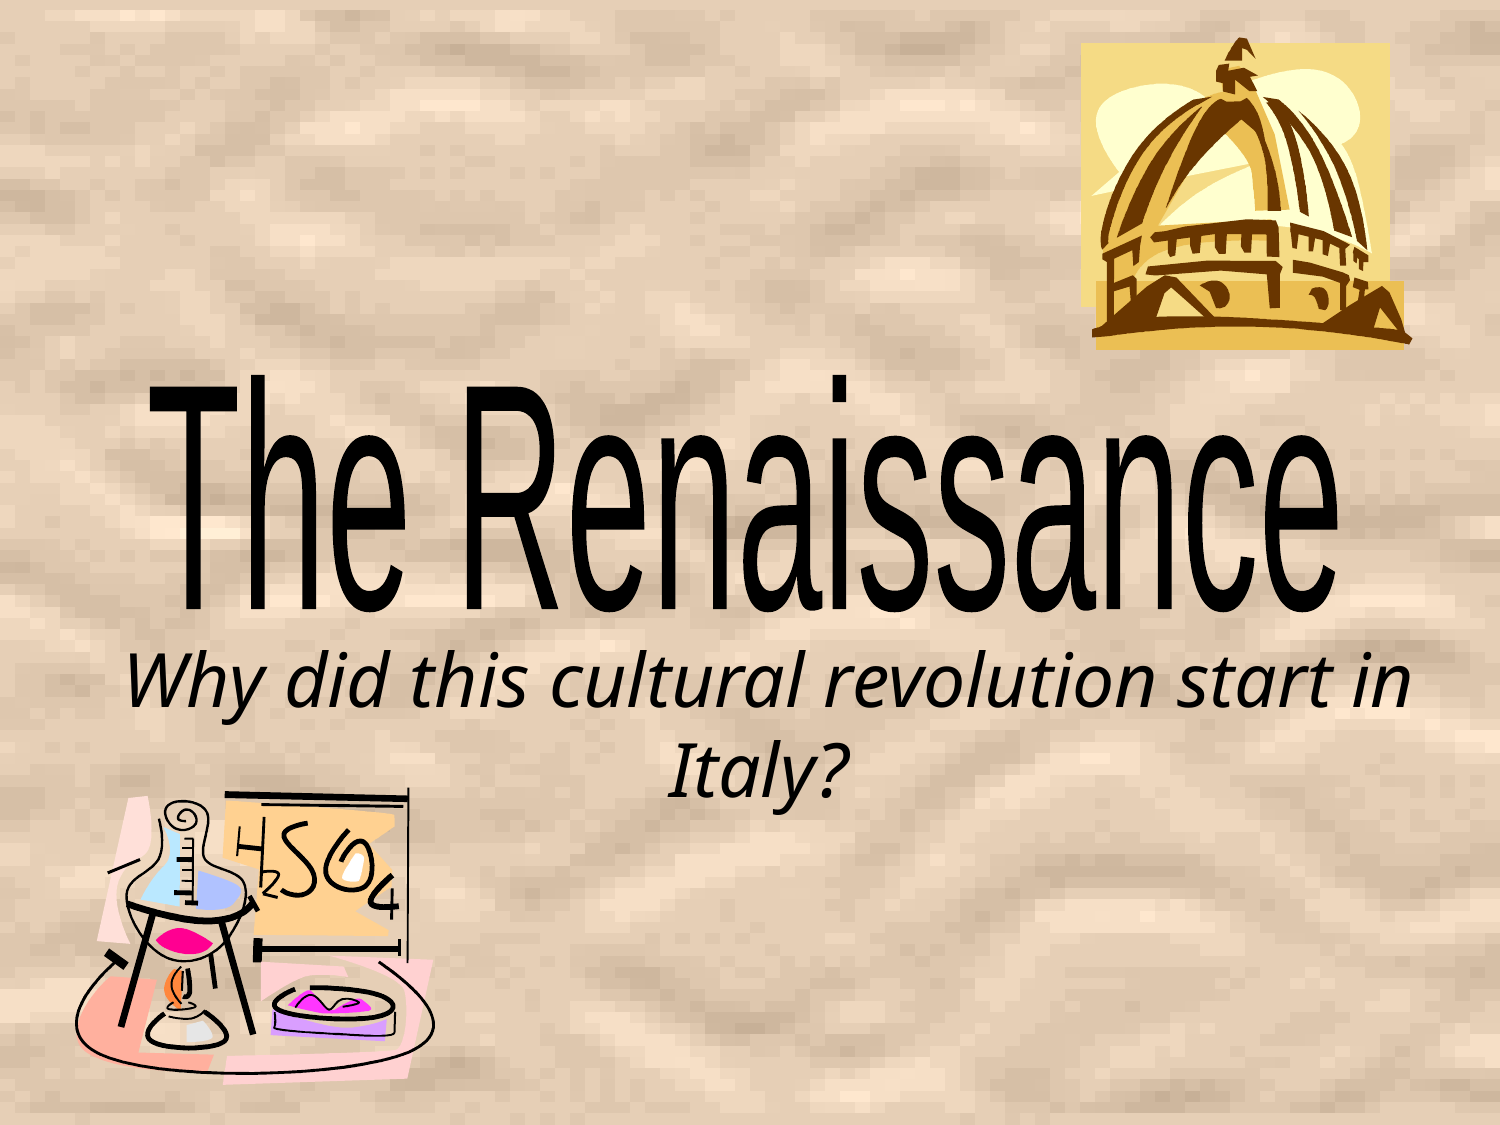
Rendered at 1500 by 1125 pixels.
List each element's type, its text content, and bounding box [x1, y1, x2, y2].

text_box Why did this cultural revolution start in Italy? [37, 624, 1500, 820]
picture [0, 0, 1500, 1125]
